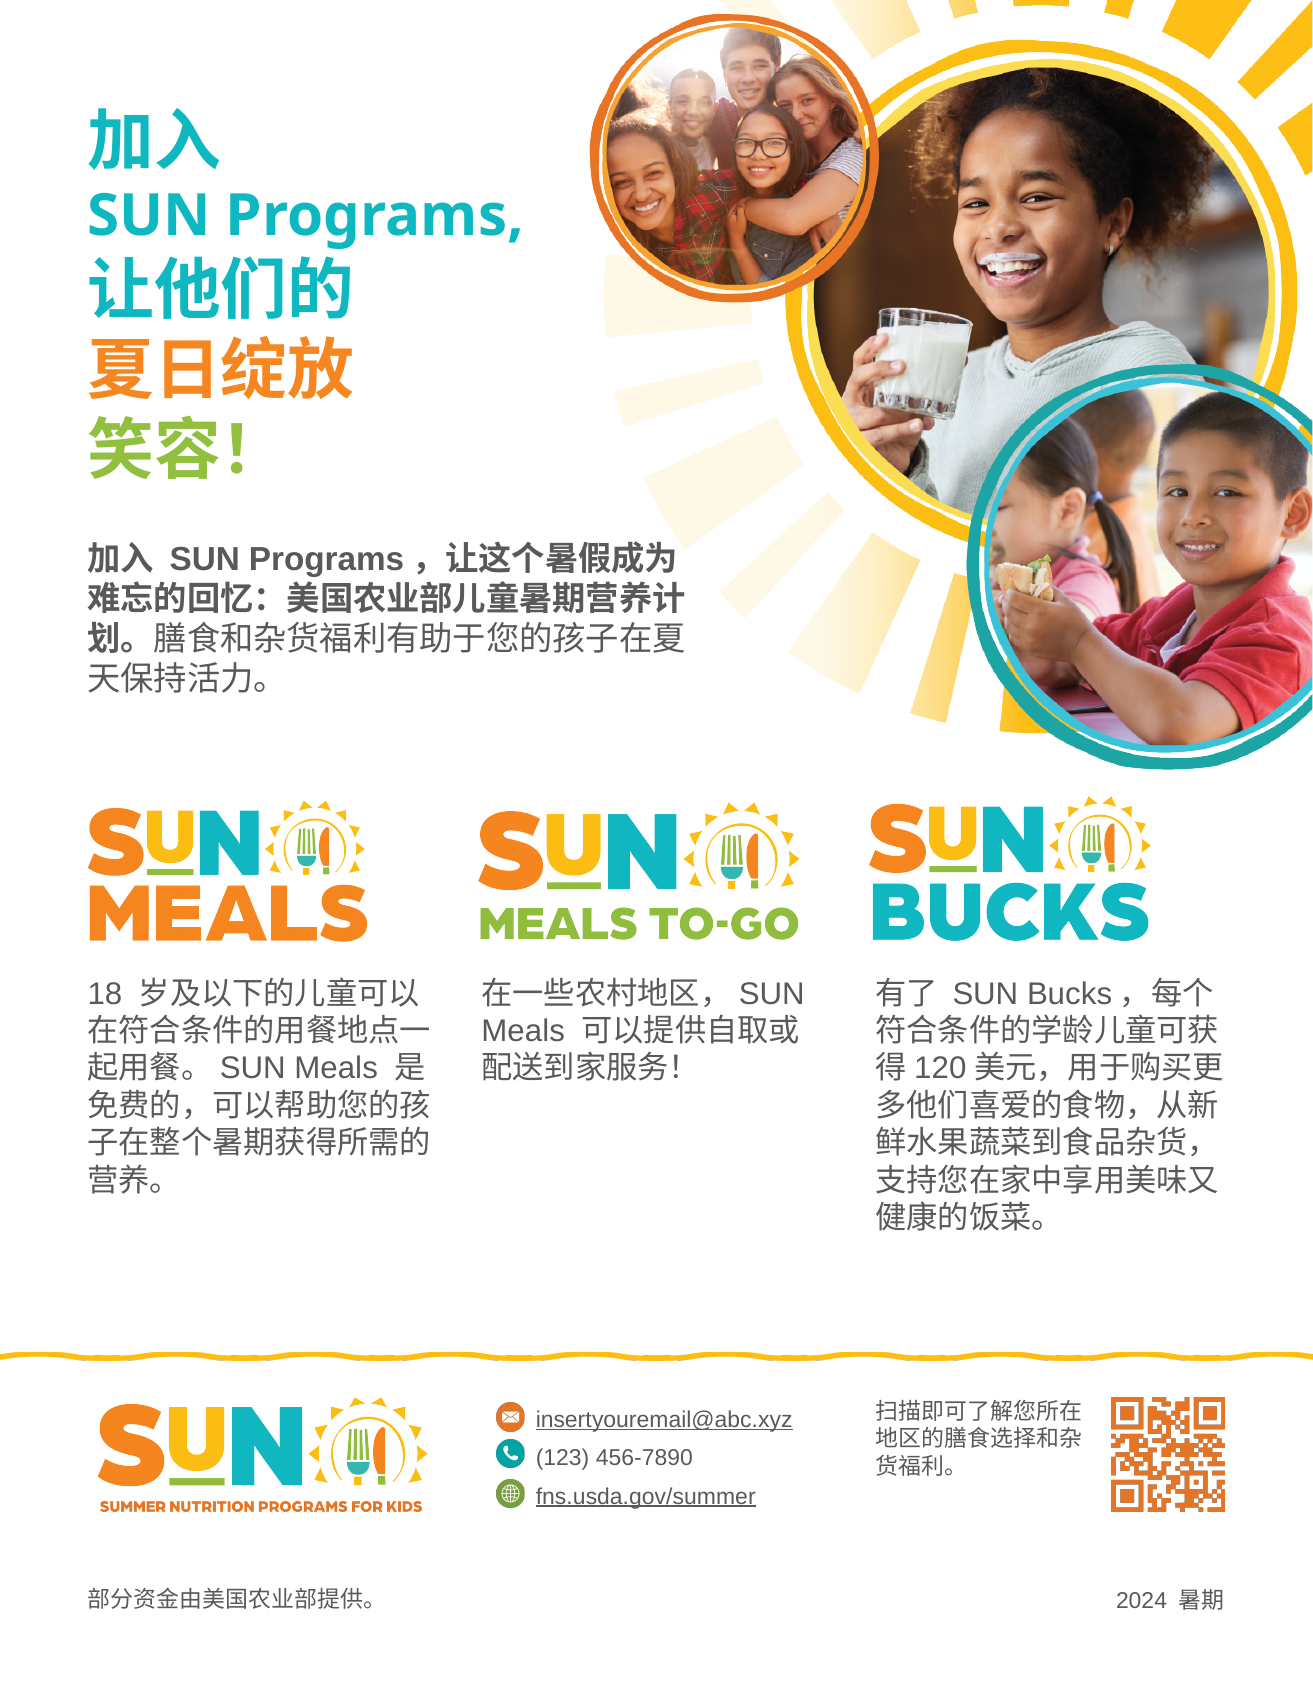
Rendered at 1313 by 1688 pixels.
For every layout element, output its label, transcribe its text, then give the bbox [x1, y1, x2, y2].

text_box 加入 SUN Programs，让这个暑假成为难忘的回忆：美国农业部儿童暑期营养计划。膳食和杂货福利有助于您的孩子在夏天保持活力。 [87, 529, 700, 857]
picture [93, 1392, 431, 1518]
picture [0, 1352, 1313, 1361]
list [1111, 1397, 1225, 1512]
text_box 扫描即可了解您所在地区的膳食选择和杂货福利。 [875, 1396, 1094, 1514]
text_box insertyouremail@abc.xyz [535, 1396, 806, 1432]
text_box 2024 暑期 [1020, 1577, 1225, 1627]
picture [860, 790, 1158, 948]
picture [81, 794, 374, 949]
picture [589, 0, 1313, 770]
picture [496, 1479, 525, 1508]
text_box 在一些农村地区，SUN Meals 可以提供自取或配送到家服务！ [481, 965, 831, 1326]
text_box (123) 456-7890 [535, 1434, 806, 1470]
picture [496, 1402, 525, 1432]
list 加入 SUN Programs, 让他们的 夏日绽放 笑容！ [87, 89, 589, 503]
text_box 18 岁及以下的儿童可以在符合条件的用餐地点一起用餐。SUN Meals 是免费的，可以帮助您的孩子在整个暑期获得所需的营养。 [87, 965, 438, 1326]
text_box fns.usda.gov/summer [535, 1473, 806, 1508]
text_box 部分资金由美国农业部提供。 [87, 1576, 1313, 1634]
picture [470, 794, 807, 949]
picture [496, 1439, 525, 1469]
text_box 有了 SUN Bucks，每个符合条件的学龄儿童可获得120美元，用于购买更多他们喜爱的食物，从新鲜水果蔬菜到食品杂货，支持您在家中享用美味又健康的饭菜。 [875, 965, 1225, 1326]
